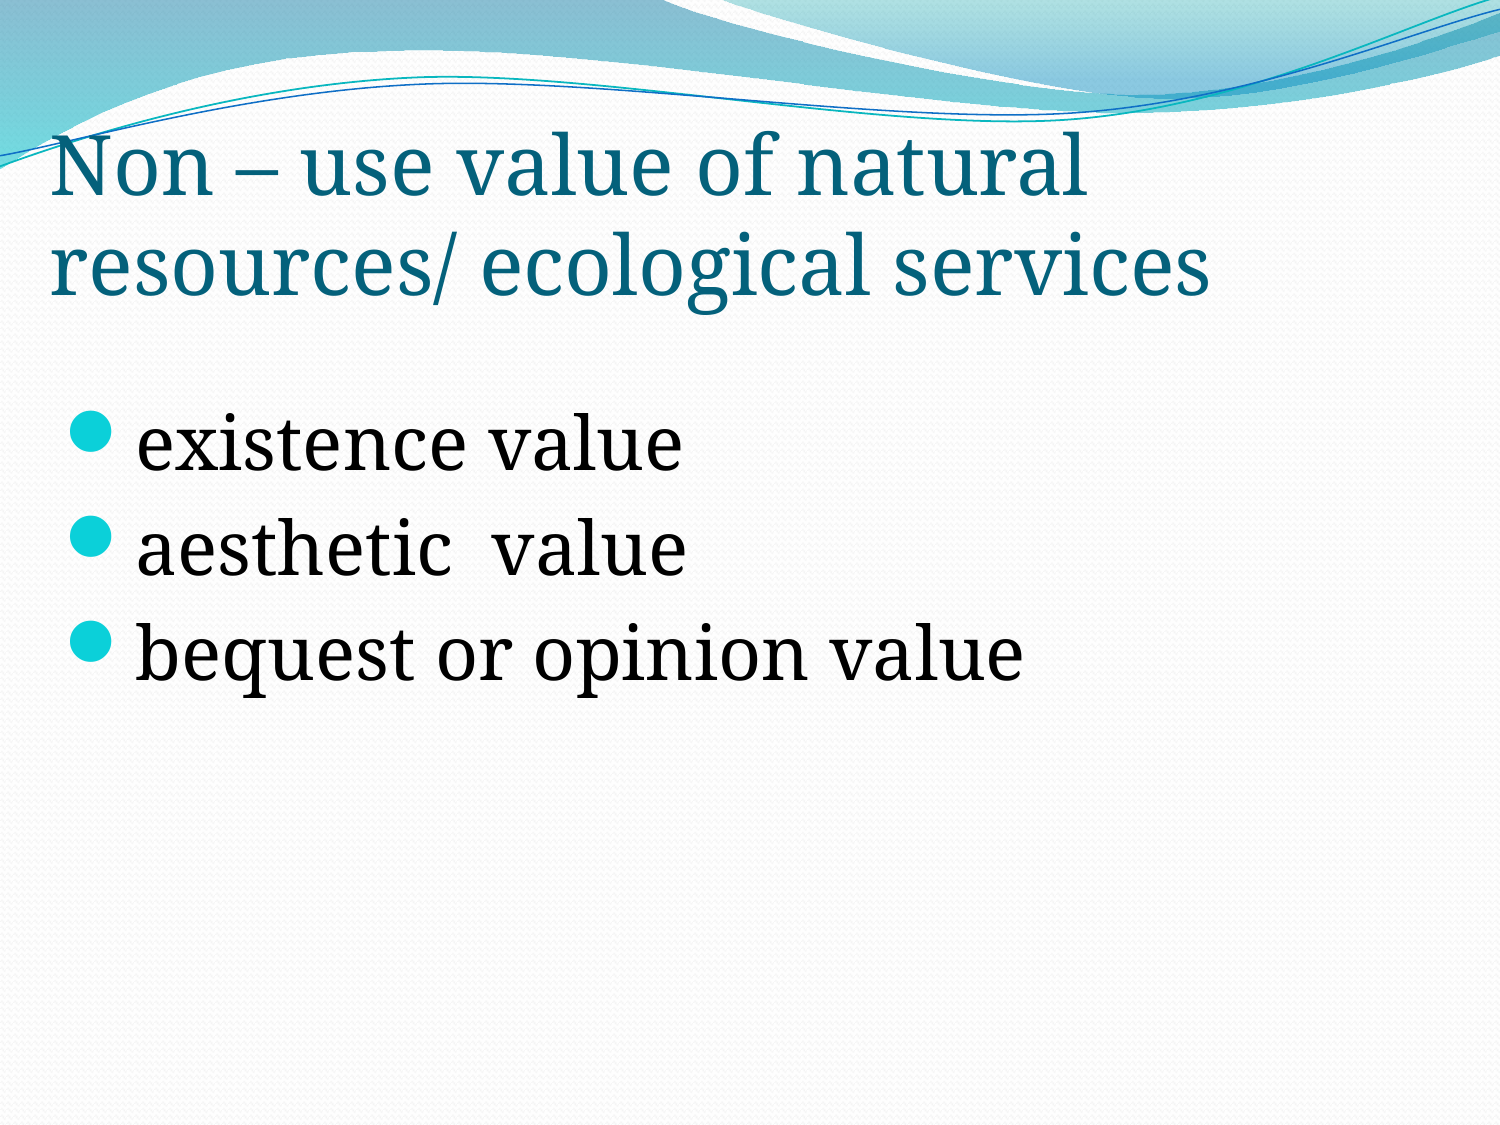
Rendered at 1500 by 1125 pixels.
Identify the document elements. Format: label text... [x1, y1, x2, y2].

title Non – use value of natural resources/ ecological services [49, 62, 1450, 313]
list existence value aesthetic value bequest or opinion value [49, 387, 1445, 1001]
